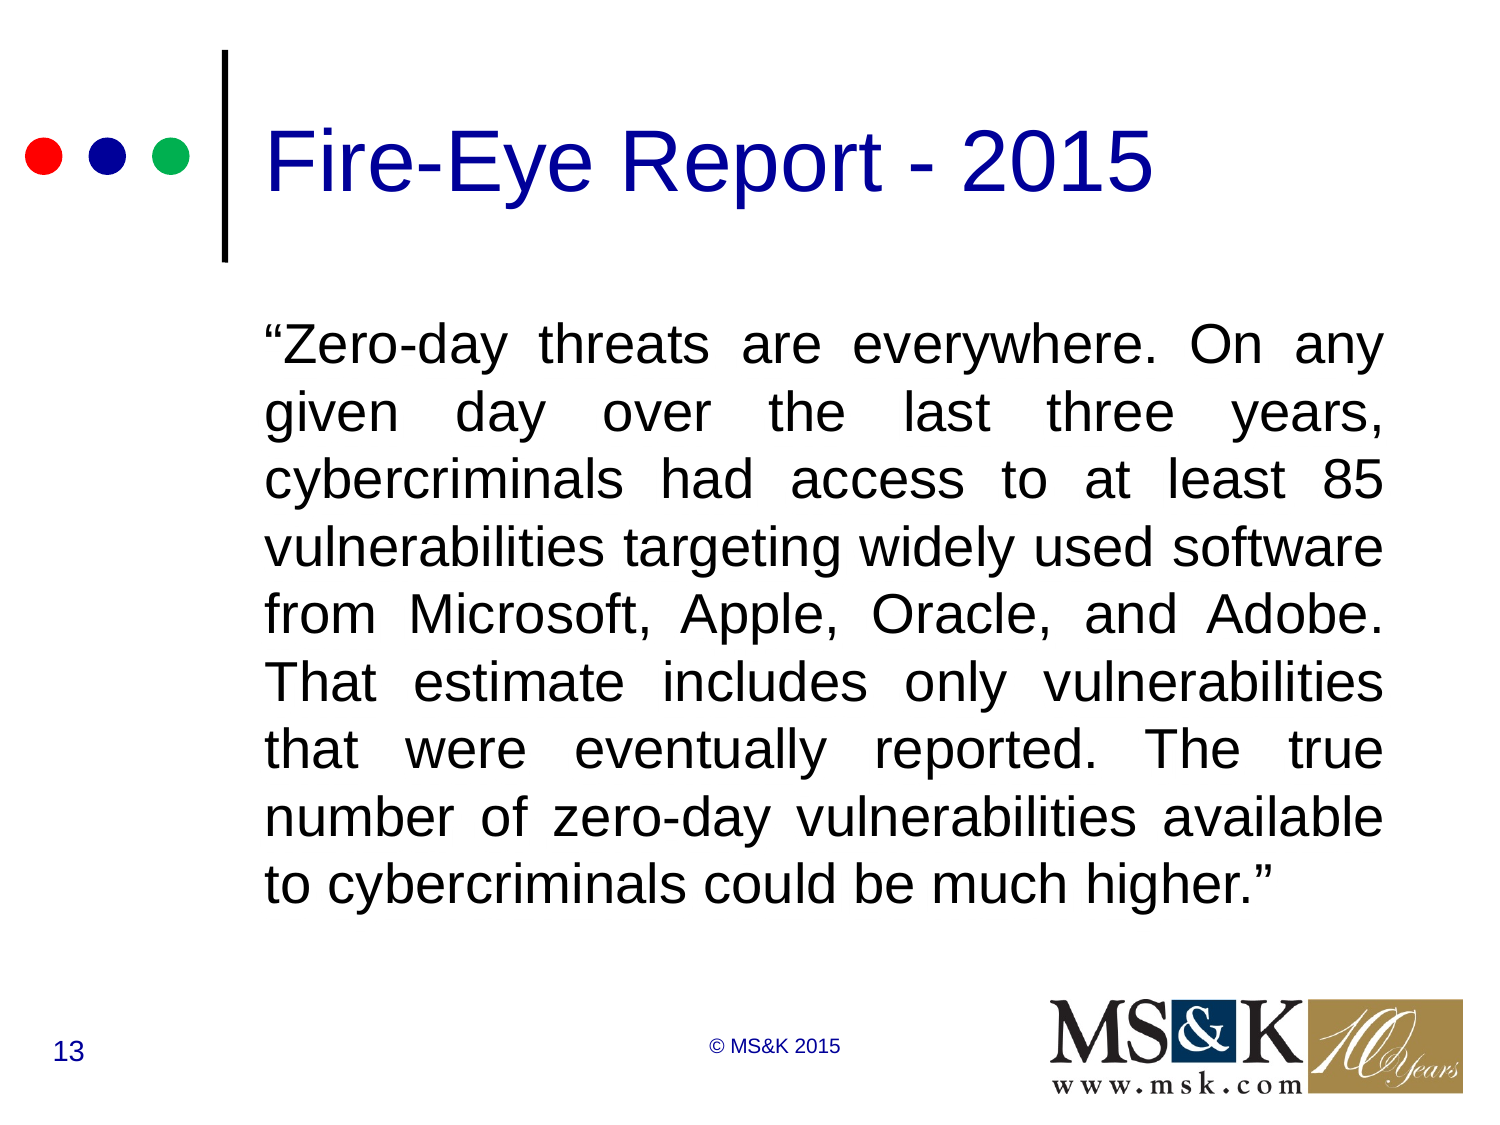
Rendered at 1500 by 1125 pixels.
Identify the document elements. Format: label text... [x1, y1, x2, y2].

picture [1050, 999, 1463, 1094]
title Fire-Eye Report - 2015 [249, 31, 1400, 282]
slide_number 13 [37, 1025, 250, 1100]
list “Zero-day threats are everywhere. On any given day over the last three years, cybercriminals had access to at least 85 vulnerabilities targeting widely used software from Microsoft, Apple, Oracle, and Adobe. That estimate includes only vulnerabilities that were eventually reported. The true number of zero-day vulnerabilities available to cybercriminals could be much higher.” [249, 299, 1400, 988]
footer © MS&K 2015 [537, 1025, 1013, 1100]
